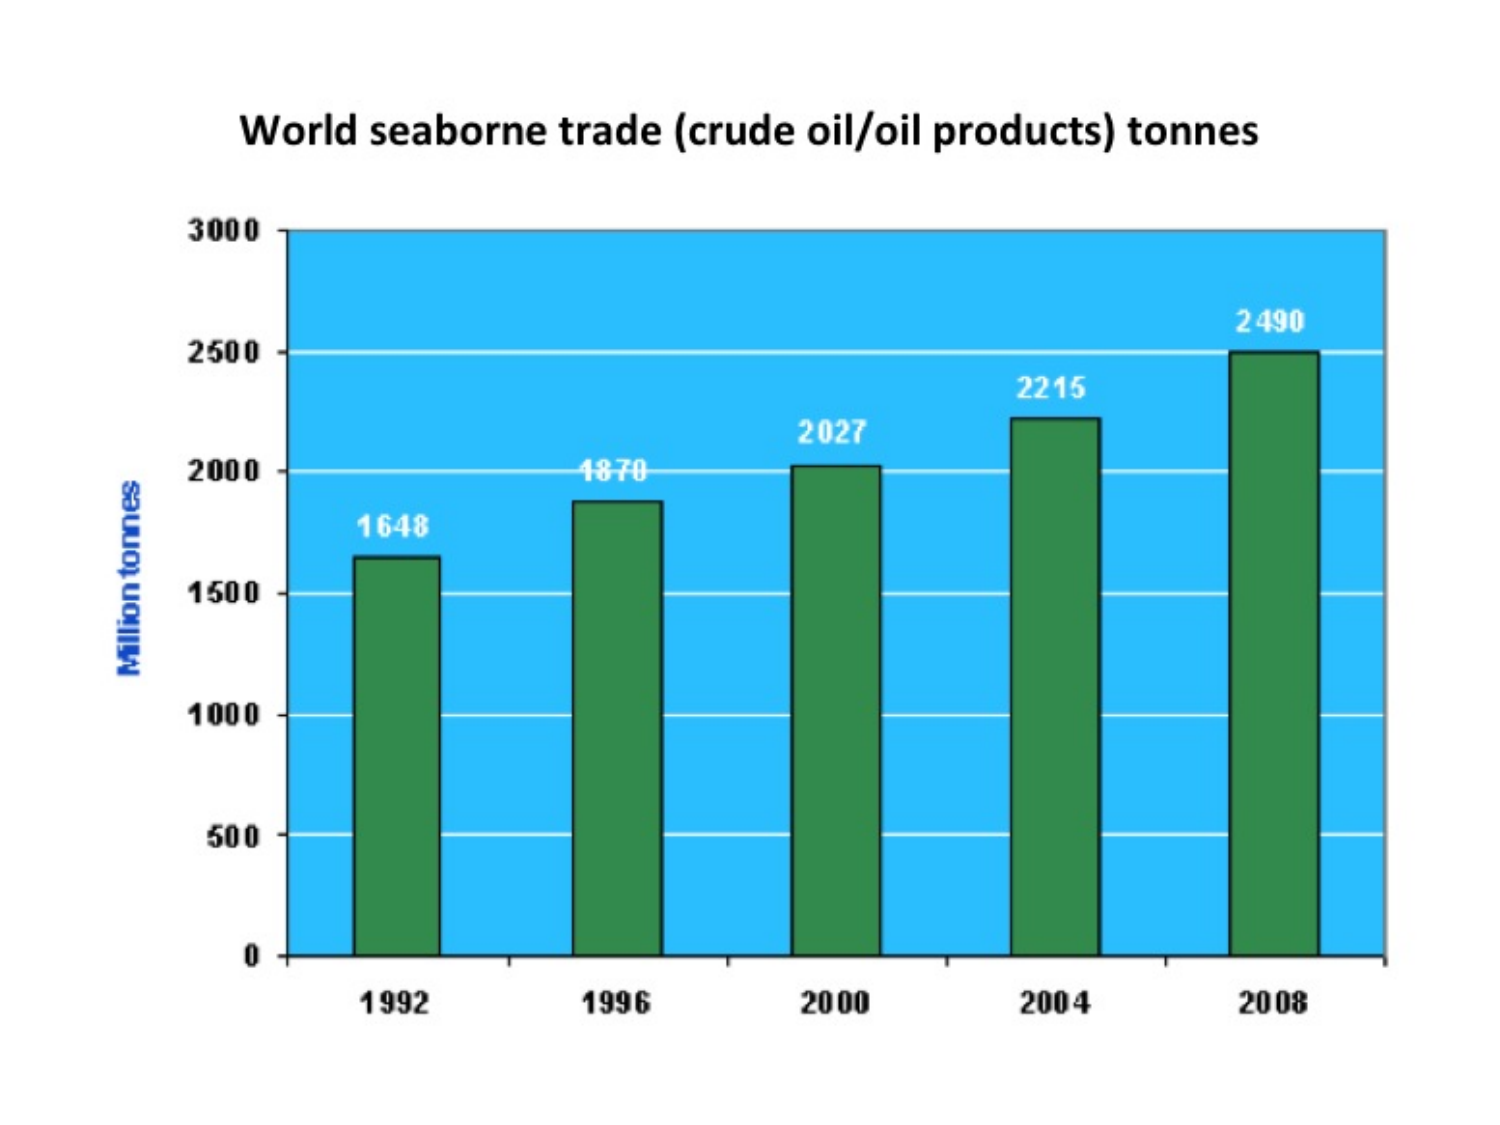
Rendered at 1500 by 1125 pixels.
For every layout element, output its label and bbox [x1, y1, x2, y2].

list [54, 37, 1446, 1081]
